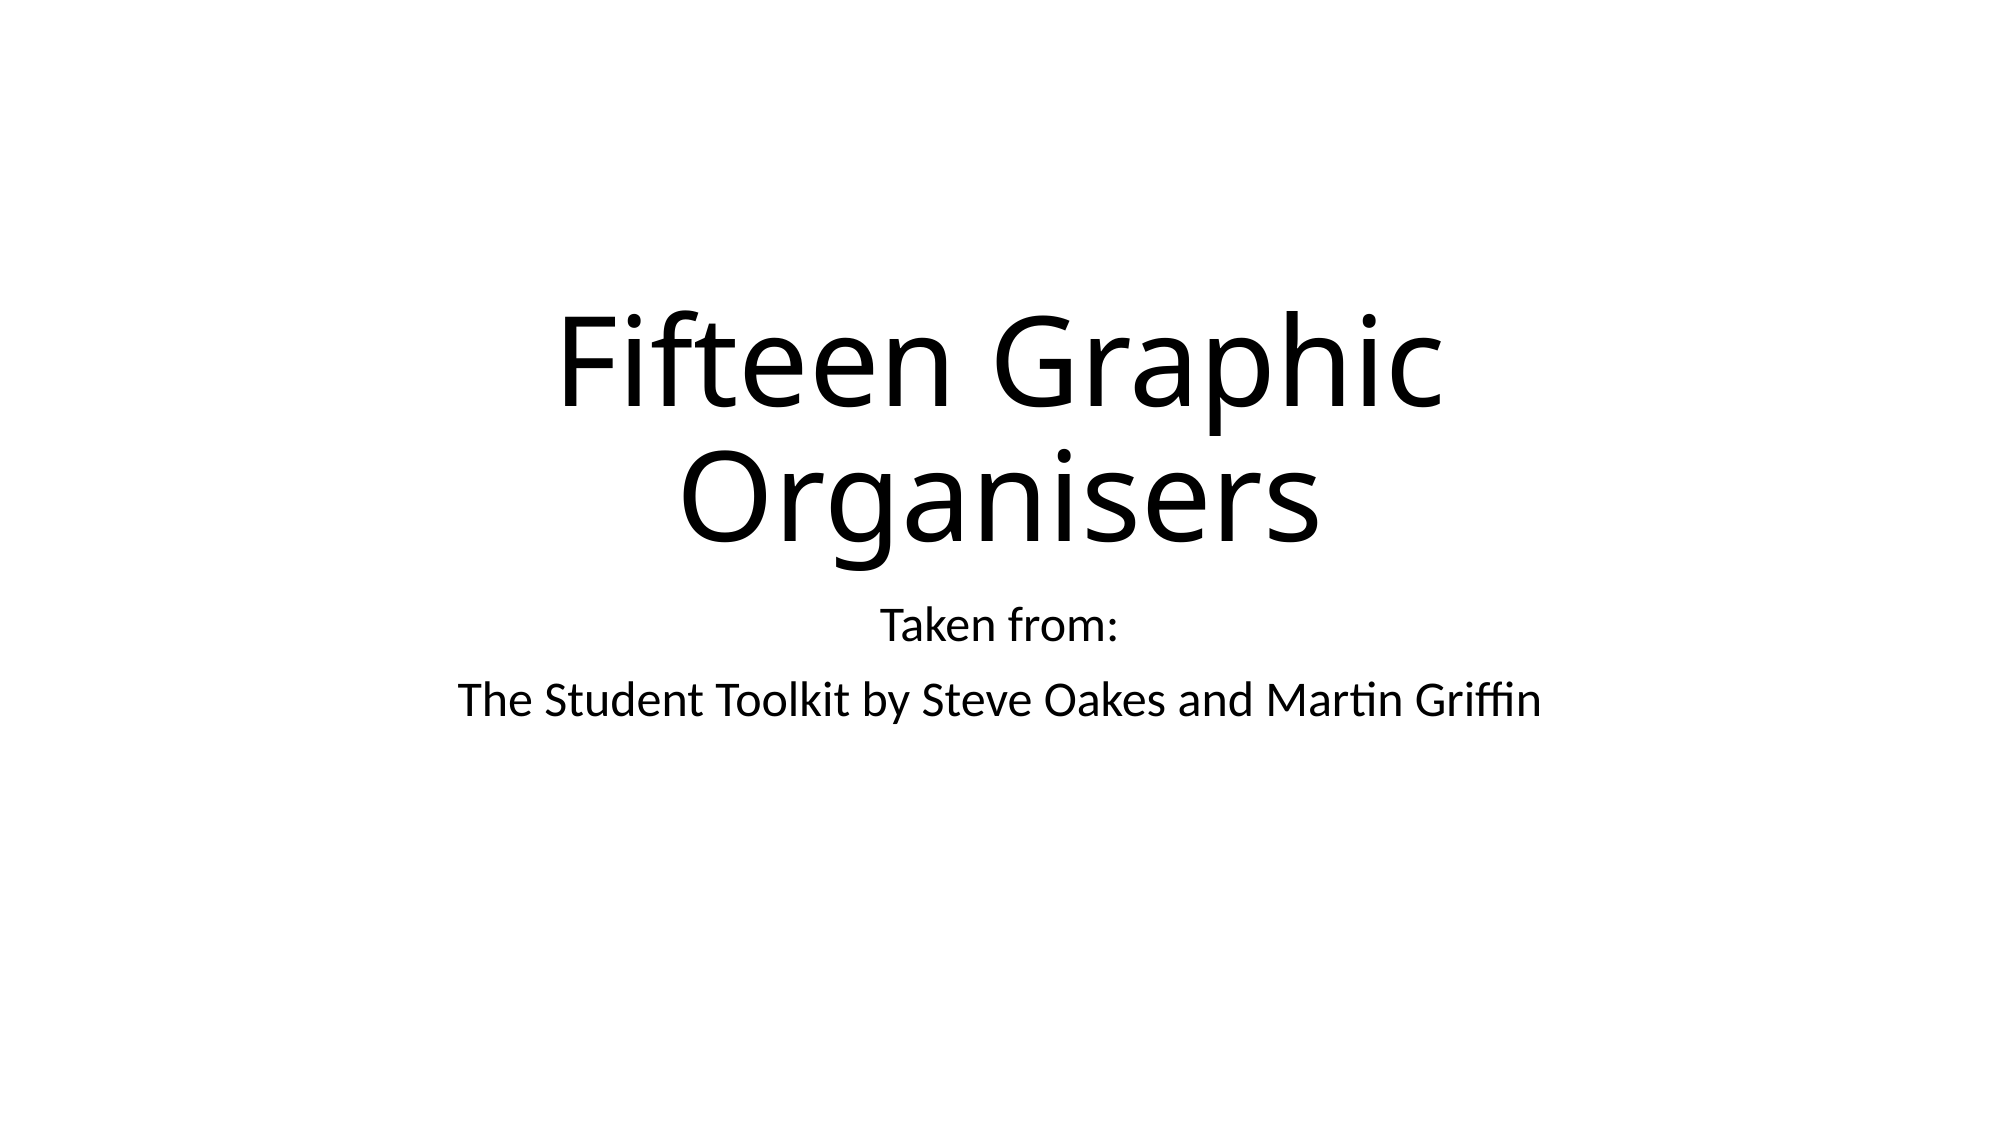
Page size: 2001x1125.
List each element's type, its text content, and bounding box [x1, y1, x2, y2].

subtitle Taken from: The Student Toolkit by Steve Oakes and Martin Griffin [249, 590, 1750, 863]
title Fifteen Graphic Organisers [249, 184, 1750, 576]
